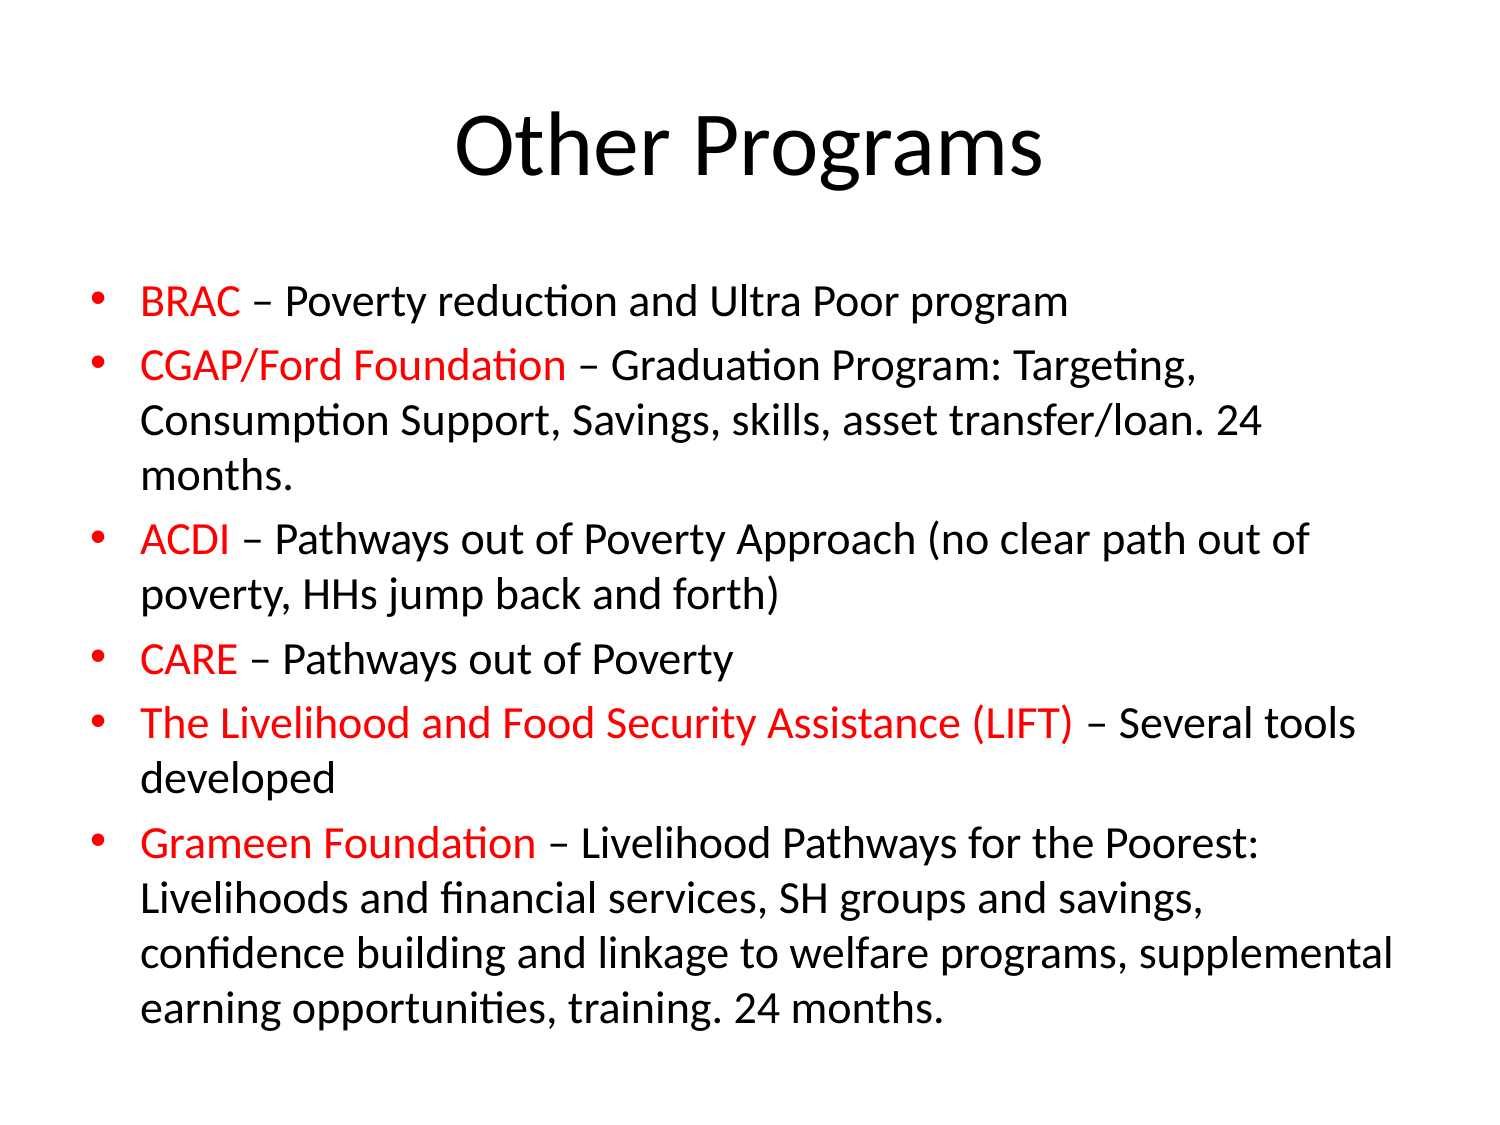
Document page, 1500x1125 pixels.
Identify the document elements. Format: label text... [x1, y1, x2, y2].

title Other Programs [75, 45, 1425, 233]
list BRAC – Poverty reduction and Ultra Poor program CGAP/Ford Foundation – Graduation Program: Targeting, Consumption Support, Savings, skills, asset transfer/loan. 24 months. ACDI – Pathways out of Poverty Approach (no clear path out of poverty, HHs jump back and forth) CARE – Pathways out of Poverty The Livelihood and Food Security Assistance (LIFT) – Several tools developed Grameen Foundation – Livelihood Pathways for the Poorest: Livelihoods and financial services, SH groups and savings, confidence building and linkage to welfare programs, supplemental earning opportunities, training. 24 months. [75, 262, 1425, 1050]
